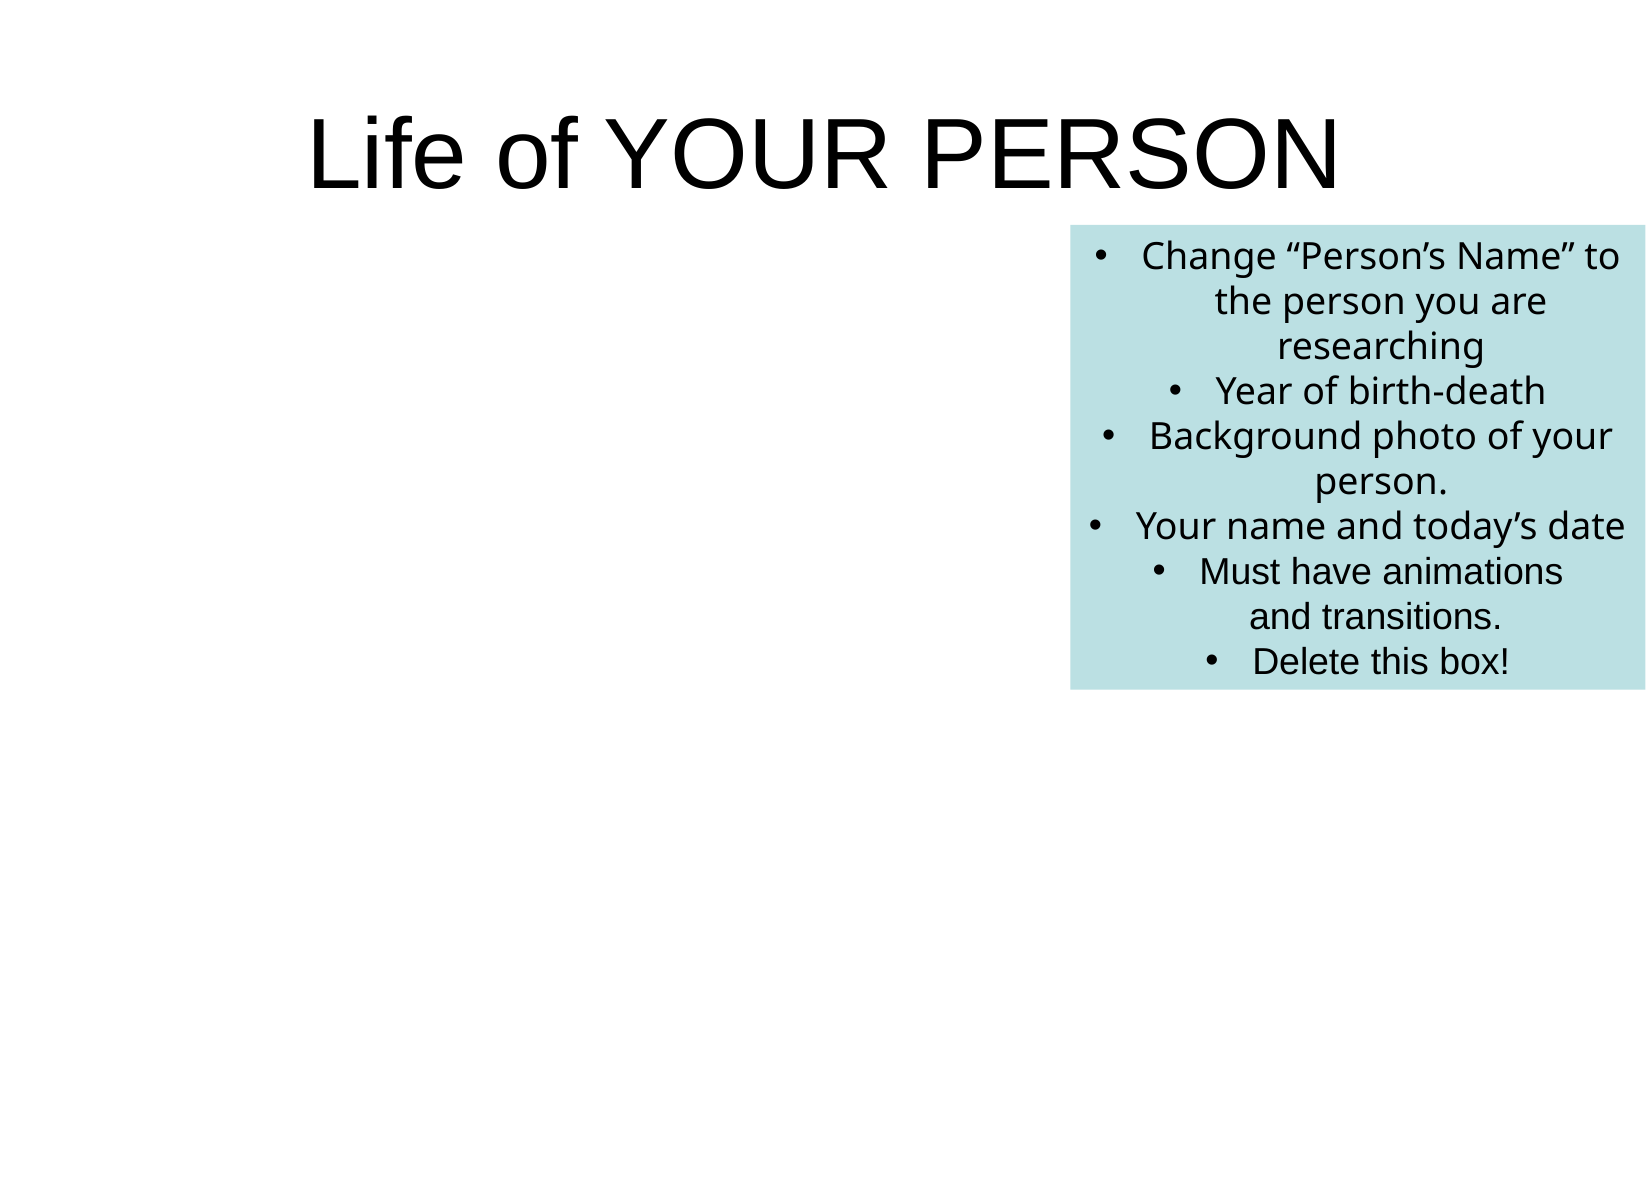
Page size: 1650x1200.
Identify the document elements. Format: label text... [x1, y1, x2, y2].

text_box Change “Person’s Name” to the person you are researching Year of birth-death Background photo of your person. Your name and today’s date Must have animations and transitions. Delete this box! [1070, 224, 1646, 690]
title Life of YOUR PERSON [82, 48, 1568, 249]
